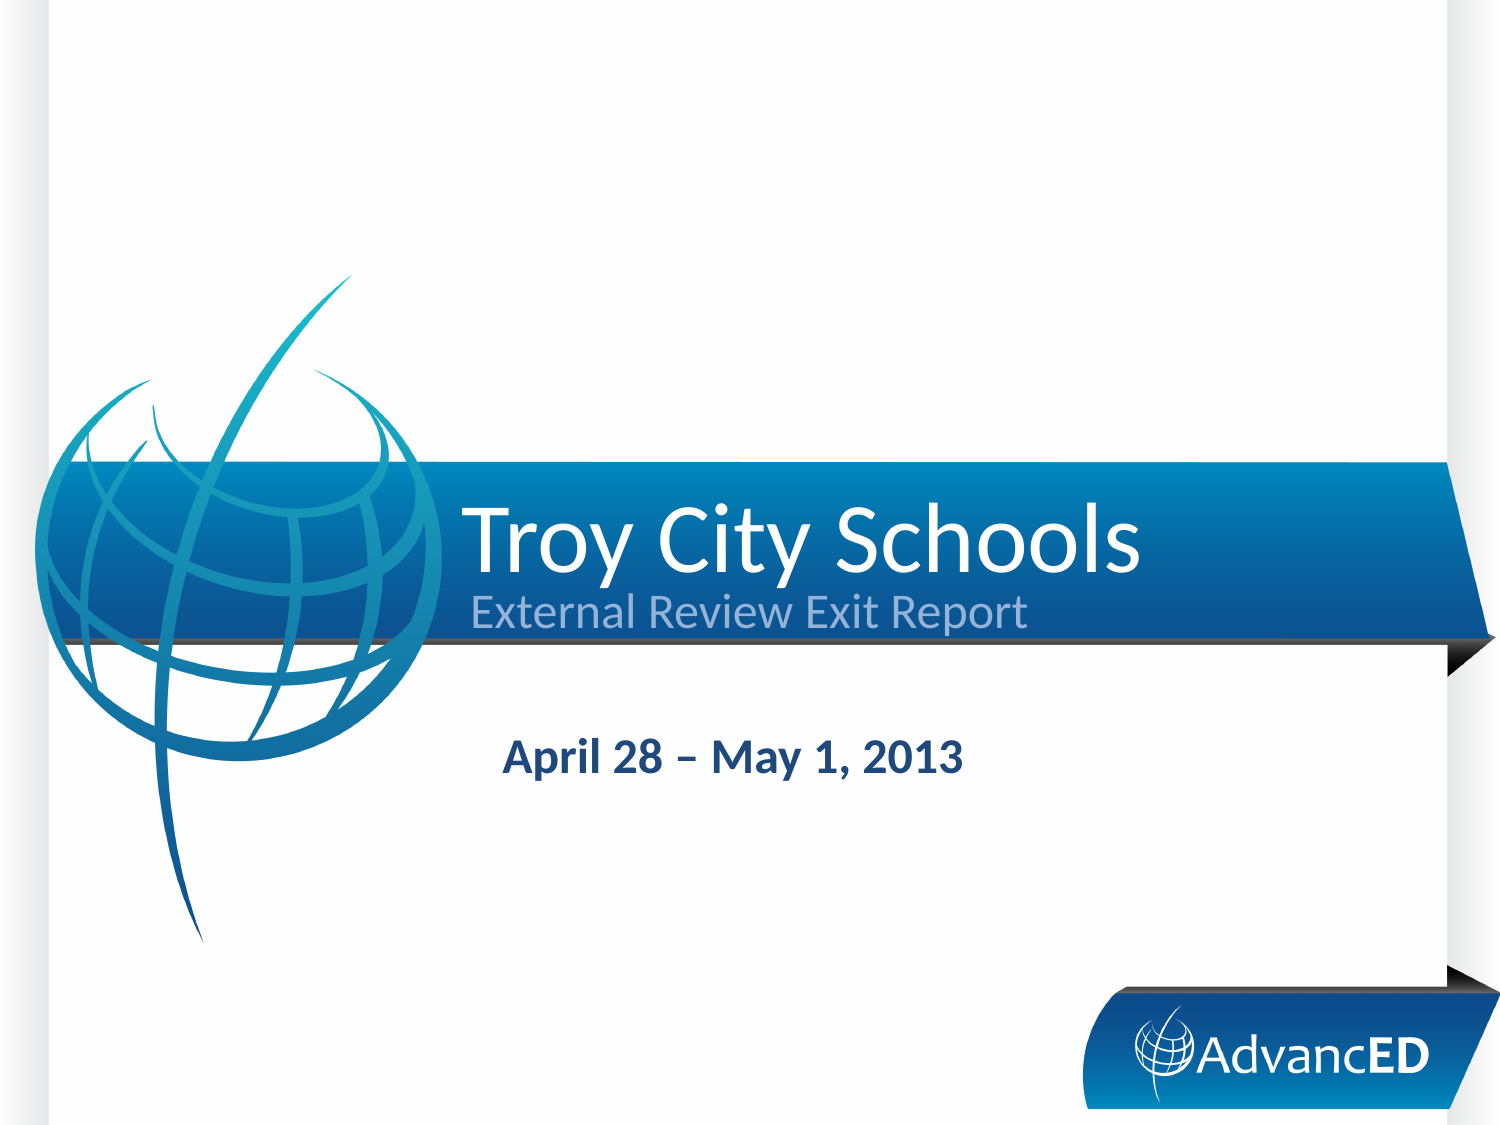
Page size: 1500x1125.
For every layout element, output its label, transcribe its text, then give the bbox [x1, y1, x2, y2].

picture [0, 0, 1500, 1125]
title Troy City Schools [446, 471, 1491, 593]
text_box April 28 – May 1, 2013 [487, 715, 1280, 791]
text_box External Review Exit Report [455, 568, 1499, 649]
